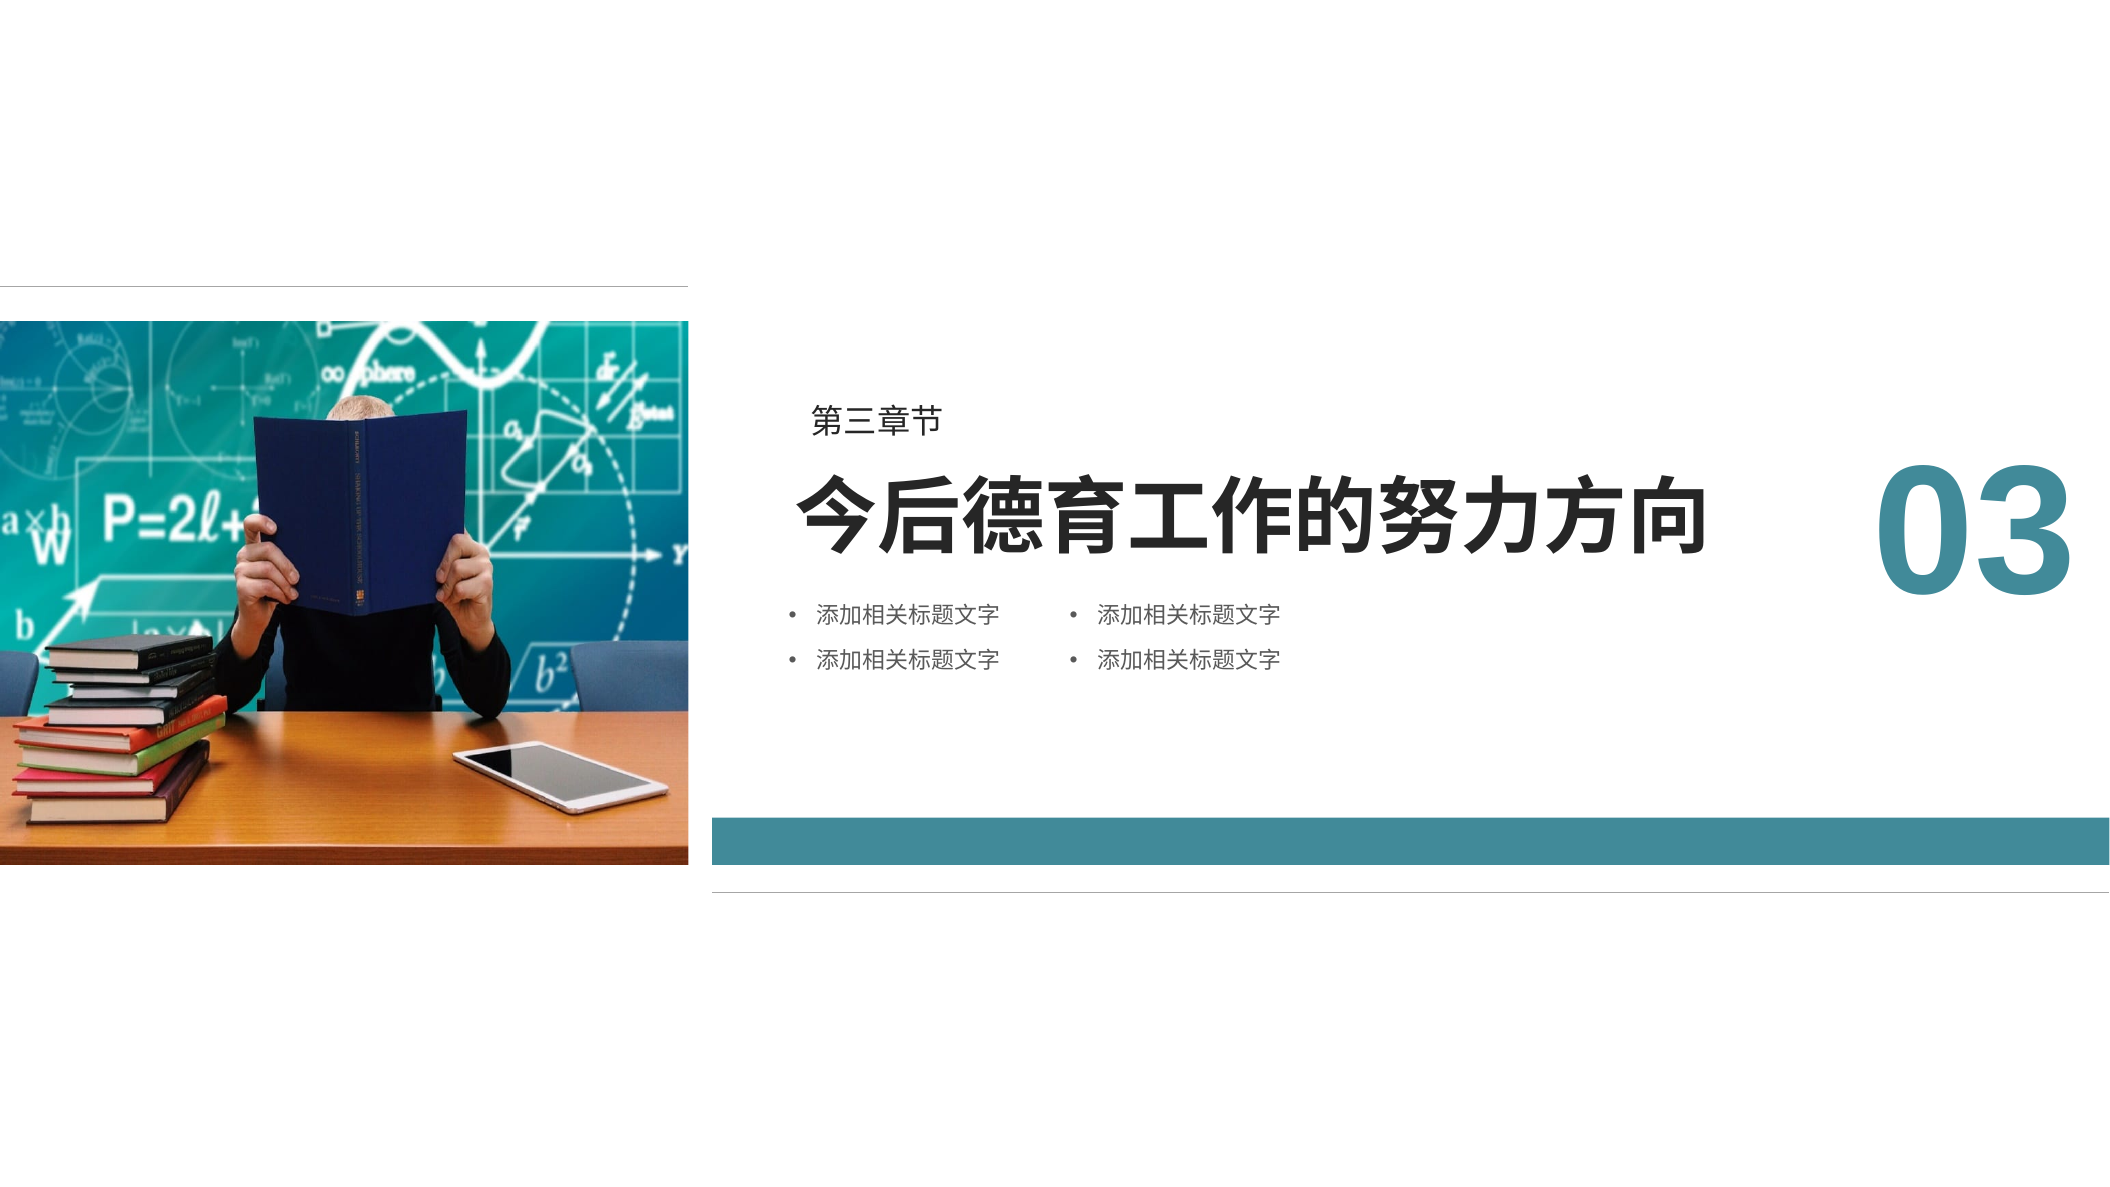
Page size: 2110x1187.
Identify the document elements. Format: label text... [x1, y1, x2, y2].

text_box 添加相关标题文字 [1054, 638, 1297, 681]
text_box 今后德育工作的努力方向 [794, 463, 1953, 564]
text_box 03 [1763, 402, 2092, 637]
text_box 添加相关标题文字 [1054, 593, 1297, 636]
text_box 添加相关标题文字 [773, 638, 1016, 681]
text_box [711, 817, 2110, 866]
text_box [0, 320, 689, 866]
text_box 添加相关标题文字 [773, 593, 1016, 636]
text_box 第三章节 [795, 392, 959, 447]
